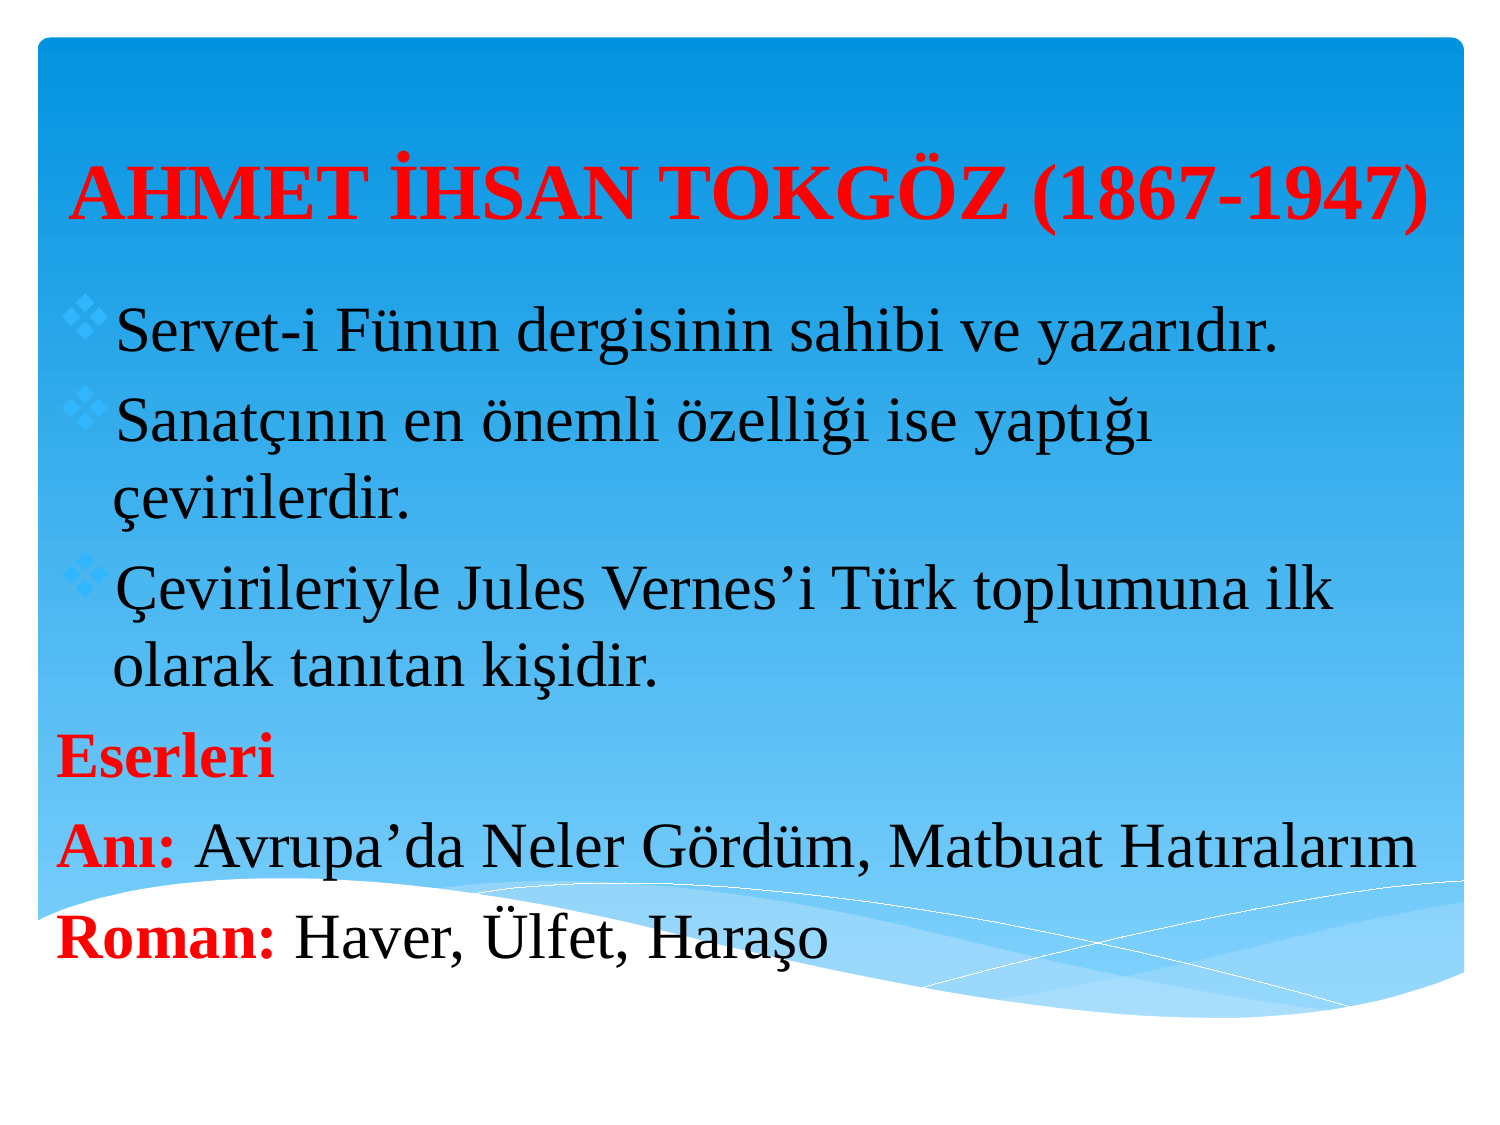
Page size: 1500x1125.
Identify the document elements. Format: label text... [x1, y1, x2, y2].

title AHMET İHSAN TOKGÖZ (1867-1947) [41, 42, 1459, 244]
subtitle Servet-i Fünun dergisinin sahibi ve yazarıdır. Sanatçının en önemli özelliği ise yaptığı çevirilerdir. Çevirileriyle Jules Vernes’i Türk toplumuna ilk olarak tanıtan kişidir. Eserleri Anı: Avrupa’da Neler Gördüm, Matbuat Hatıralarım Roman: Haver, Ülfet, Haraşo [41, 278, 1459, 1059]
